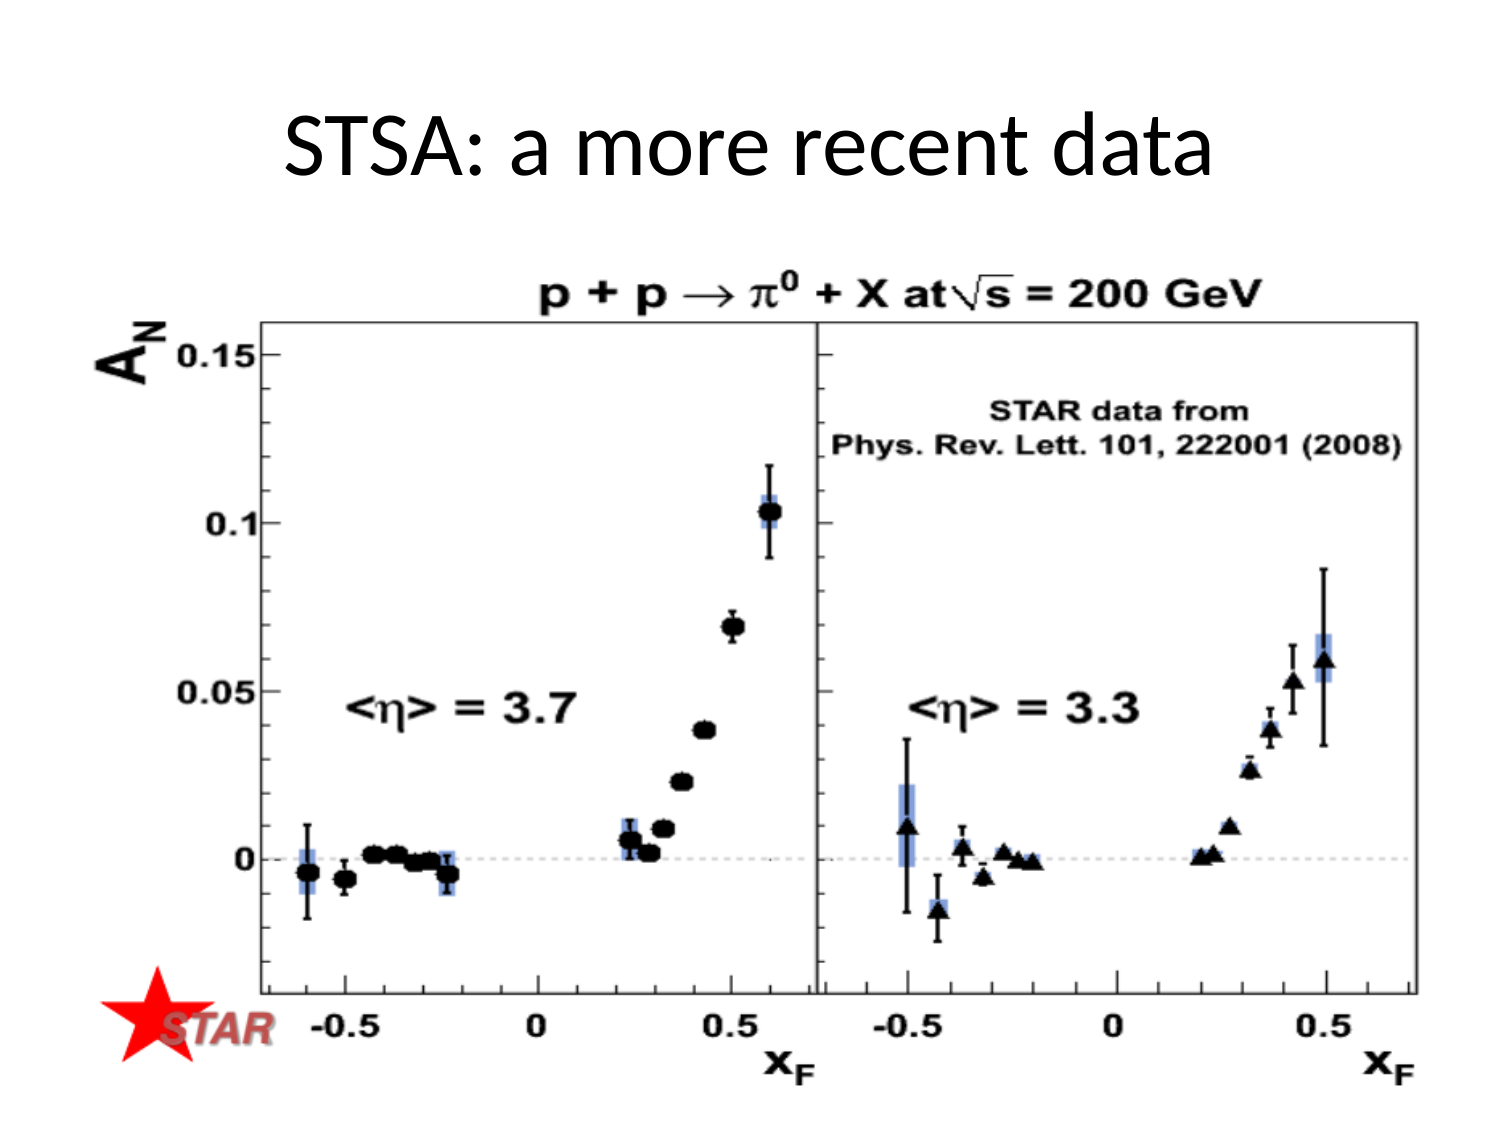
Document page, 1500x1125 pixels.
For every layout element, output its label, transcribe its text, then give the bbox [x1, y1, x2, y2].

title STSA: a more recent data [75, 45, 1425, 233]
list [0, 262, 1500, 1094]
